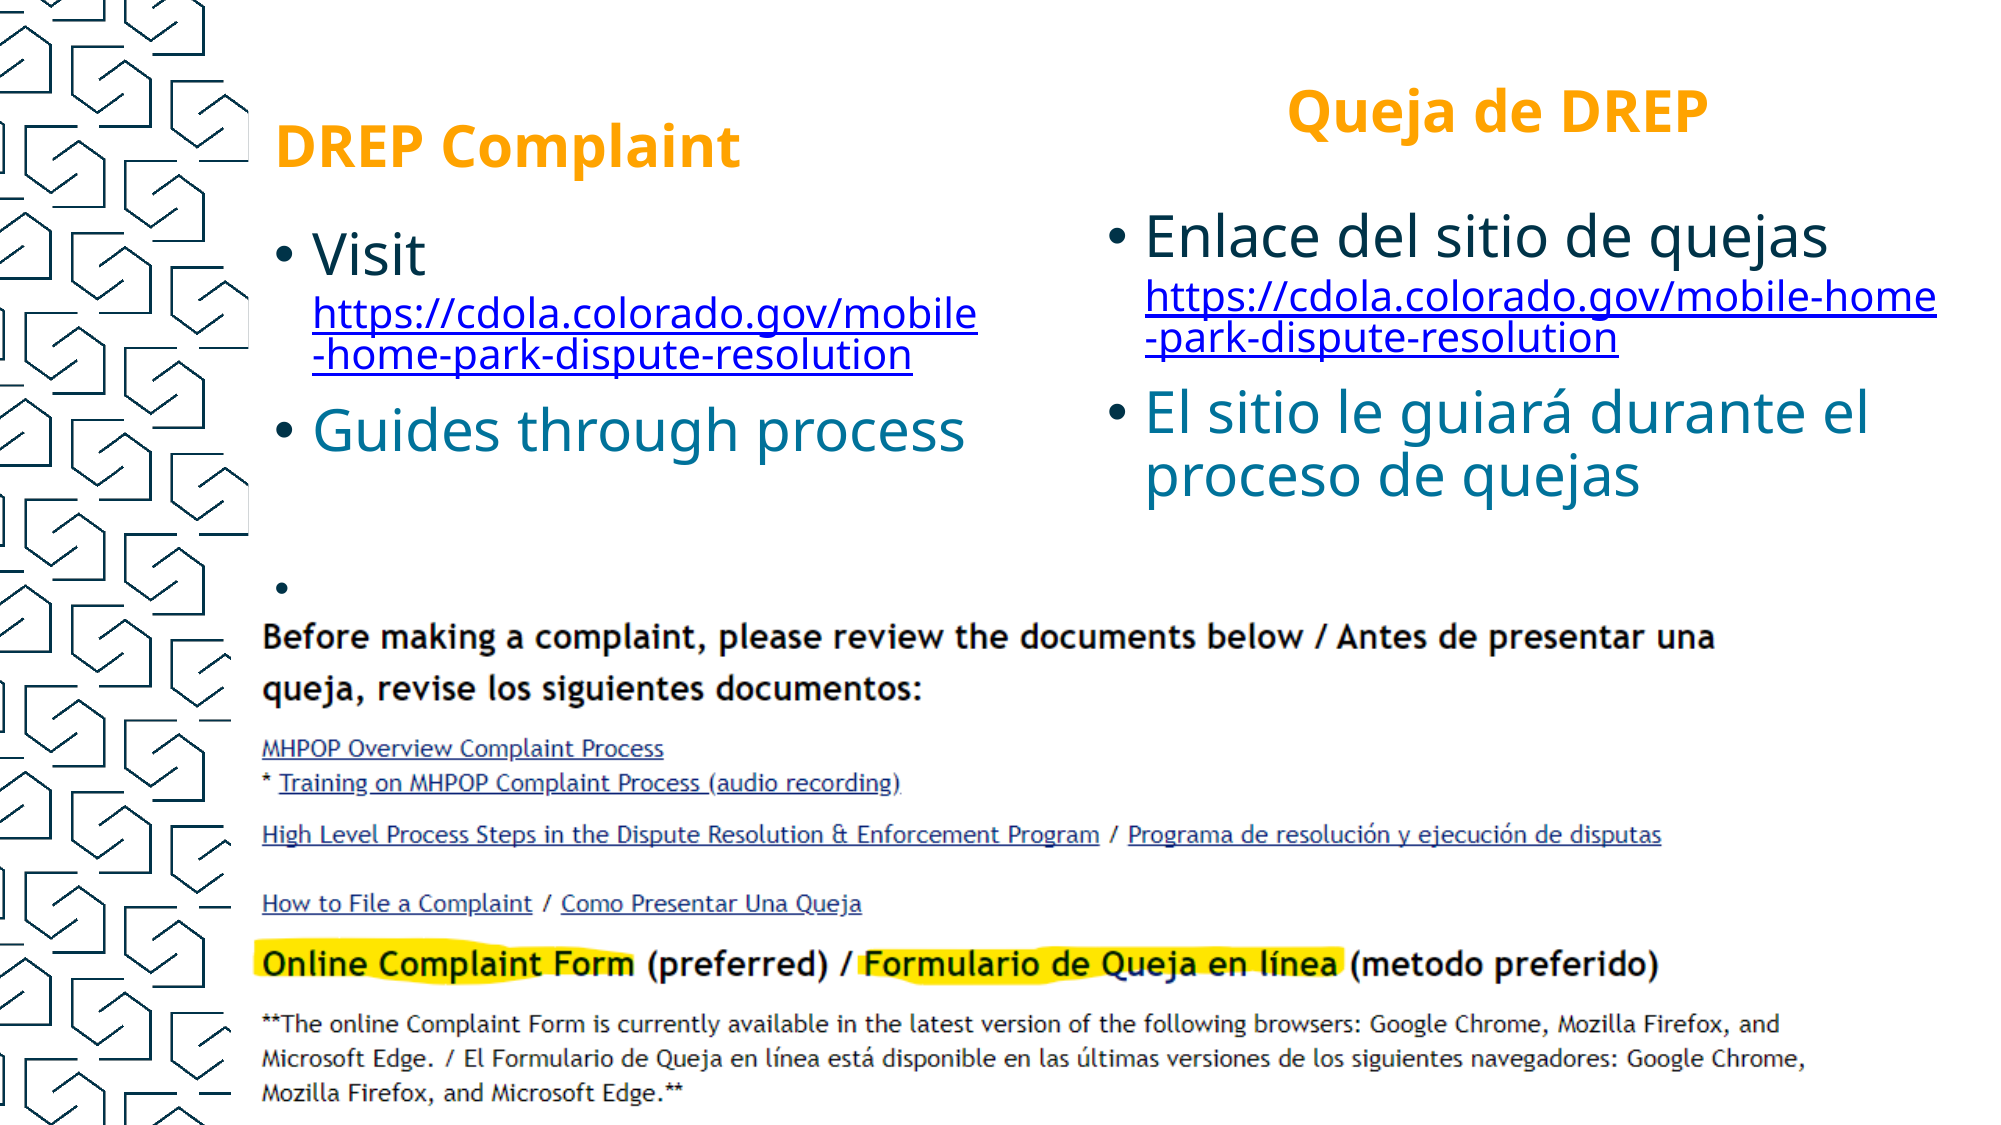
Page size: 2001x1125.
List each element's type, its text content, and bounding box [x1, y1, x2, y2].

picture [0, 961, 48, 1023]
picture [0, 775, 48, 836]
picture [0, 30, 48, 90]
text_box Visit https://cdola.colorado.gov/mobile-home-park-dispute-resolution Guides through process [259, 217, 1003, 605]
picture [0, 402, 48, 463]
picture [0, 589, 48, 650]
picture [159, 1111, 198, 1125]
text_box Enlace del sitio de quejas https://cdola.colorado.gov/mobile-home-park-dispute-resolution El sitio le guiará durante el proceso de quejas [1092, 199, 1958, 863]
text_box Queja de DREP [1092, 27, 1905, 199]
text_box DREP Complaint [259, 79, 1092, 218]
picture [0, 216, 48, 276]
picture [0, 0, 1868, 1125]
